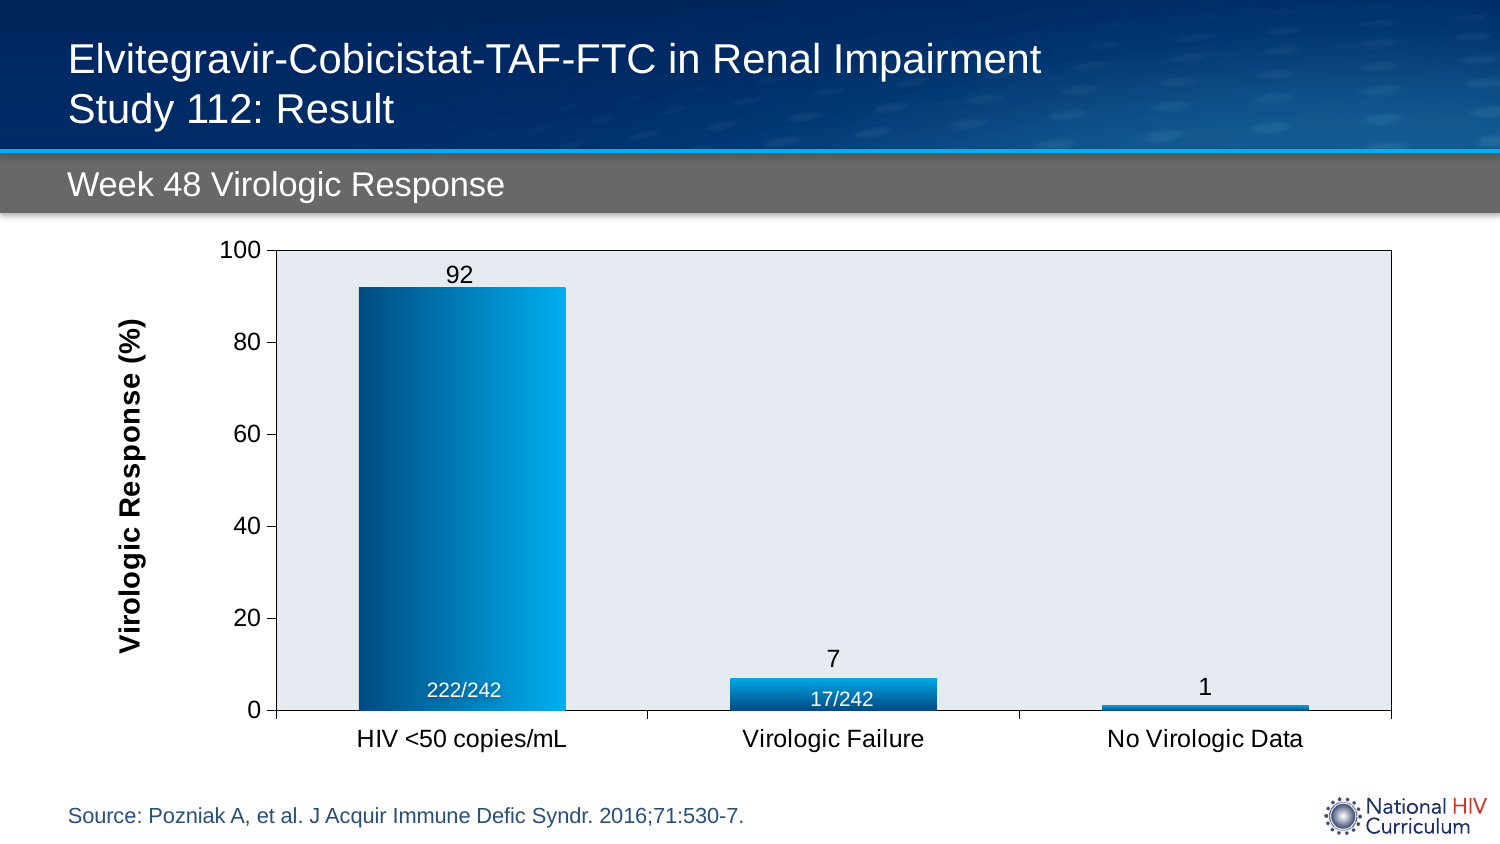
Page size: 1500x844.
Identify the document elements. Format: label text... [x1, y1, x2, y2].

chart [76, 234, 1427, 760]
picture [0, 0, 1500, 148]
list Week 48 Virologic Response [52, 154, 1448, 211]
title Elvitegravir-Cobicistat-TAF-FTC in Renal Impairment Study 112: Result [53, 14, 1447, 149]
list Source: Pozniak A, et al. J Acquir Immune Defic Syndr. 2016;71:530-7. [53, 795, 1261, 835]
picture [1324, 797, 1362, 835]
